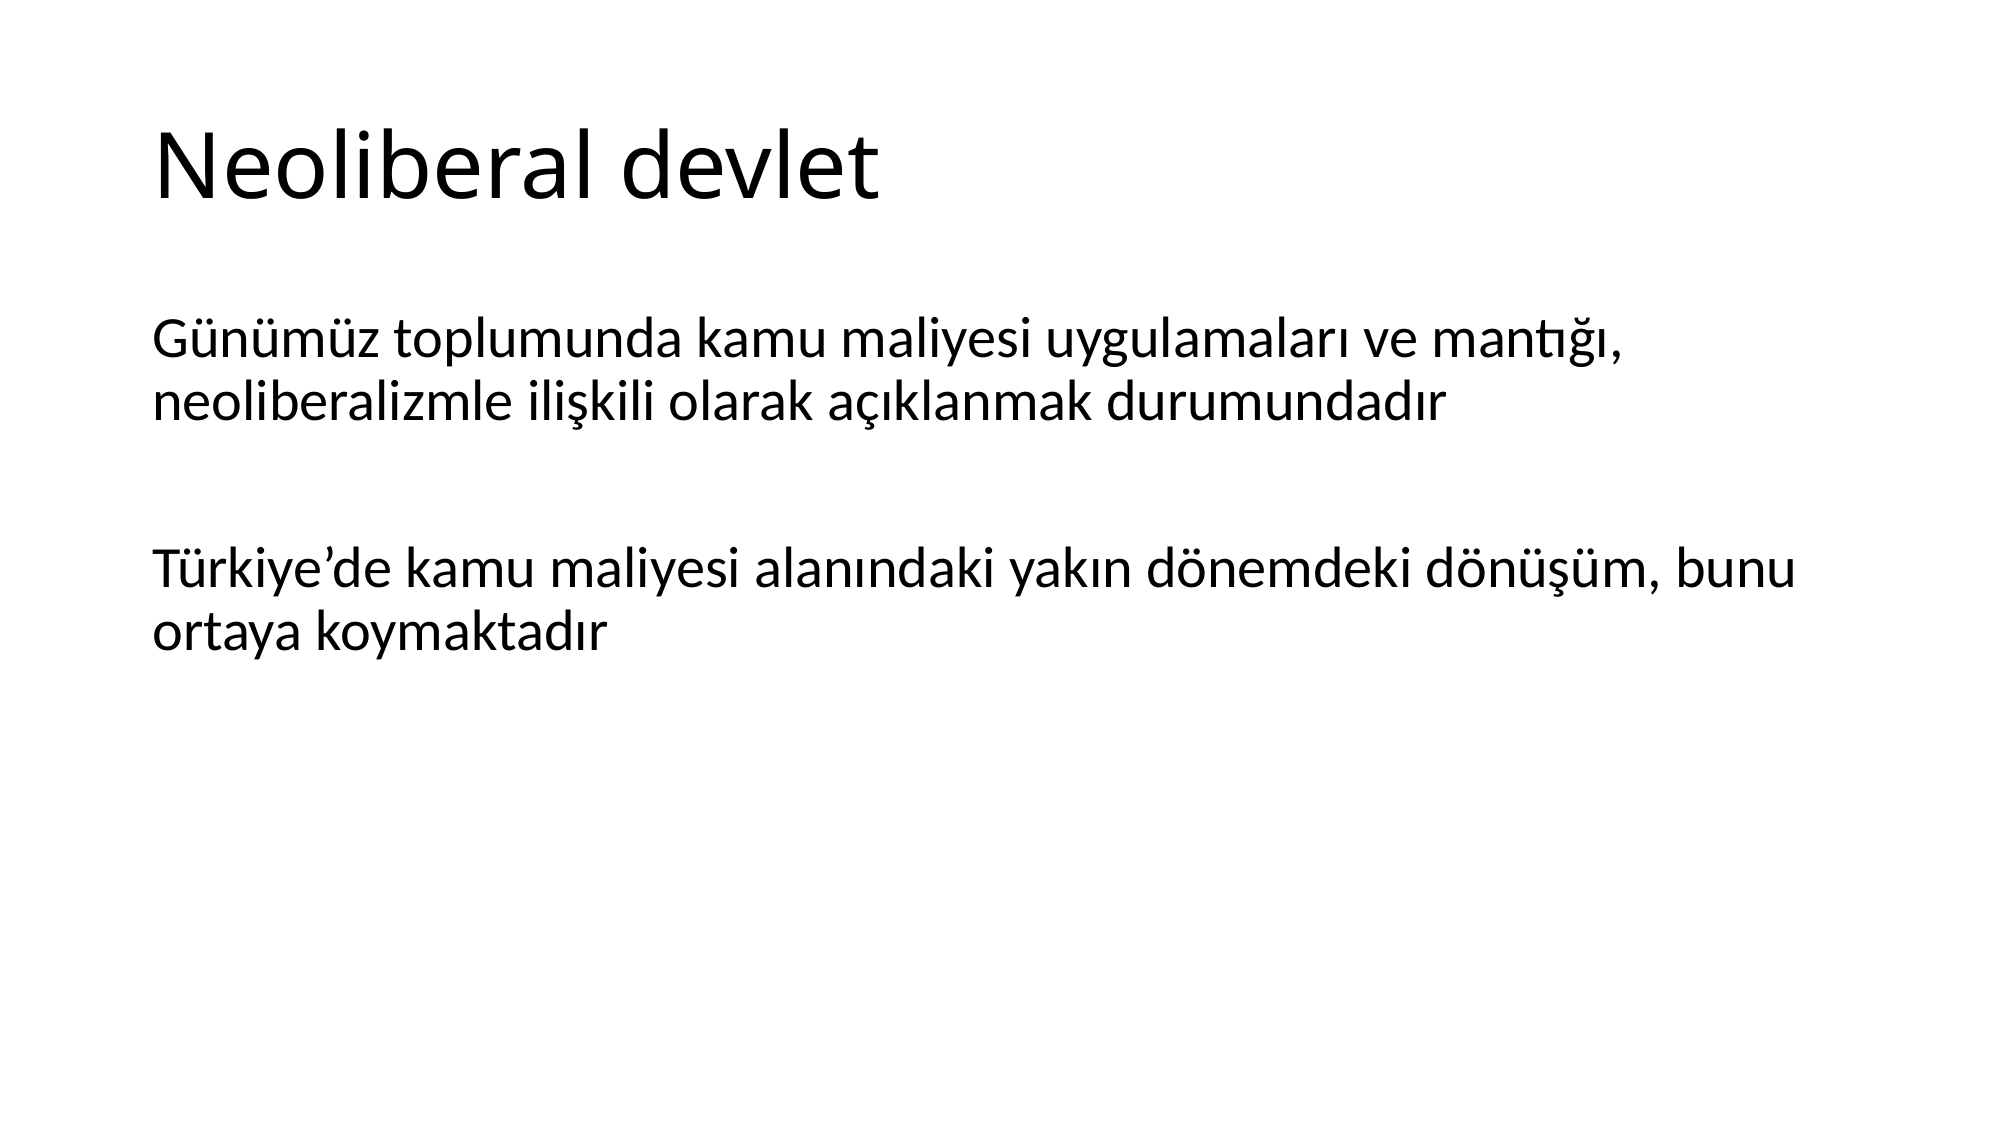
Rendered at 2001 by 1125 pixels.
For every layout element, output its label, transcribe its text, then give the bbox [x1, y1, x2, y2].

list Günümüz toplumunda kamu maliyesi uygulamaları ve mantığı, neoliberalizmle ilişkili olarak açıklanmak durumundadır Türkiye’de kamu maliyesi alanındaki yakın dönemdeki dönüşüm, bunu ortaya koymaktadır [137, 299, 1863, 830]
title Neoliberal devlet [137, 59, 1863, 278]
